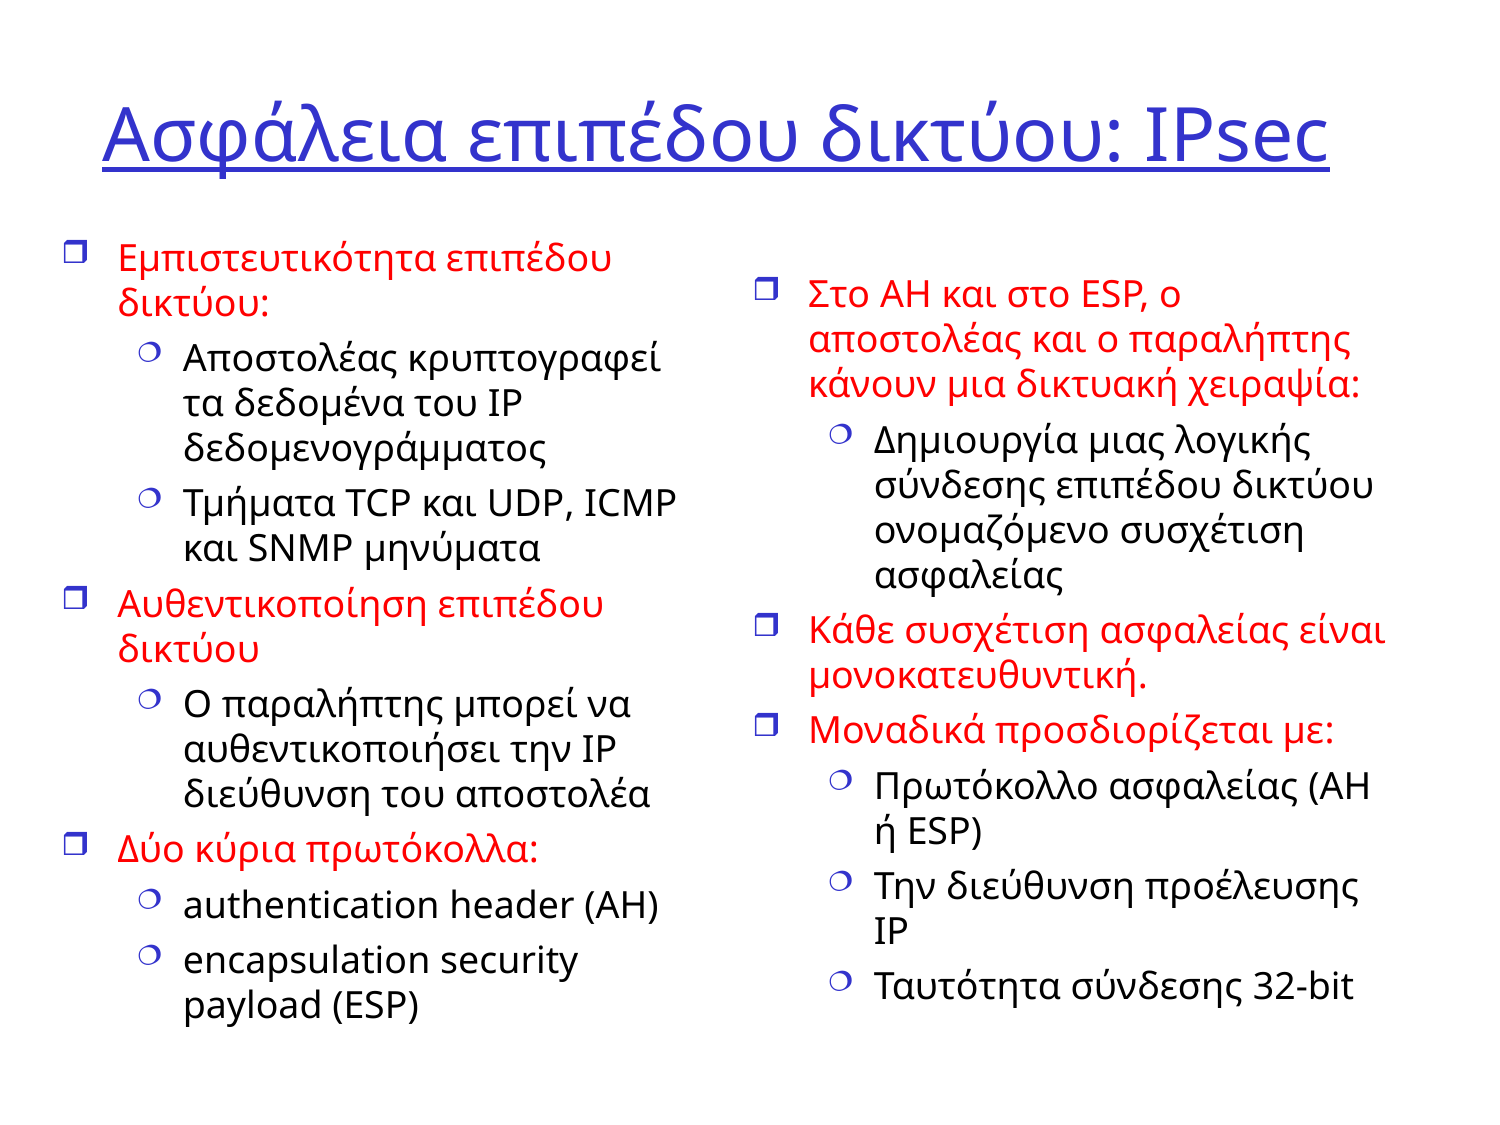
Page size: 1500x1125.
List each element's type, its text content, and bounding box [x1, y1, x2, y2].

list Στο AH και στο ESP, ο αποστολέας και ο παραλήπτης κάνουν μια δικτυακή χειραψία: Δημιουργία μιας λογικής σύνδεσης επιπέδου δικτύου ονομαζόμενο συσχέτιση ασφαλείας Κάθε συσχέτιση ασφαλείας είναι μονοκατευθυντική. Μοναδικά προσδιορίζεται με: Πρωτόκολλο ασφαλείας (AH ή ESP) Την διεύθυνση προέλευσης IP Ταυτότητα σύνδεσης 32-bit [737, 262, 1407, 1026]
list Εμπιστευτικότητα επιπέδου δικτύου: Αποστολέας κρυπτογραφεί τα δεδομένα του IP δεδομενογράμματος Τμήματα TCP και UDP, ICMP και SNMP μηνύματα Αυθεντικοποίηση επιπέδου δικτύου Ο παραλήπτης μπορεί να αυθεντικοποιήσει την IP διεύθυνση του αποστολέα Δύο κύρια πρωτόκολλα: authentication header (AH) encapsulation security payload (ESP) [46, 225, 717, 1065]
title Ασφάλεια επιπέδου δικτύου: IPsec [87, 37, 1363, 226]
